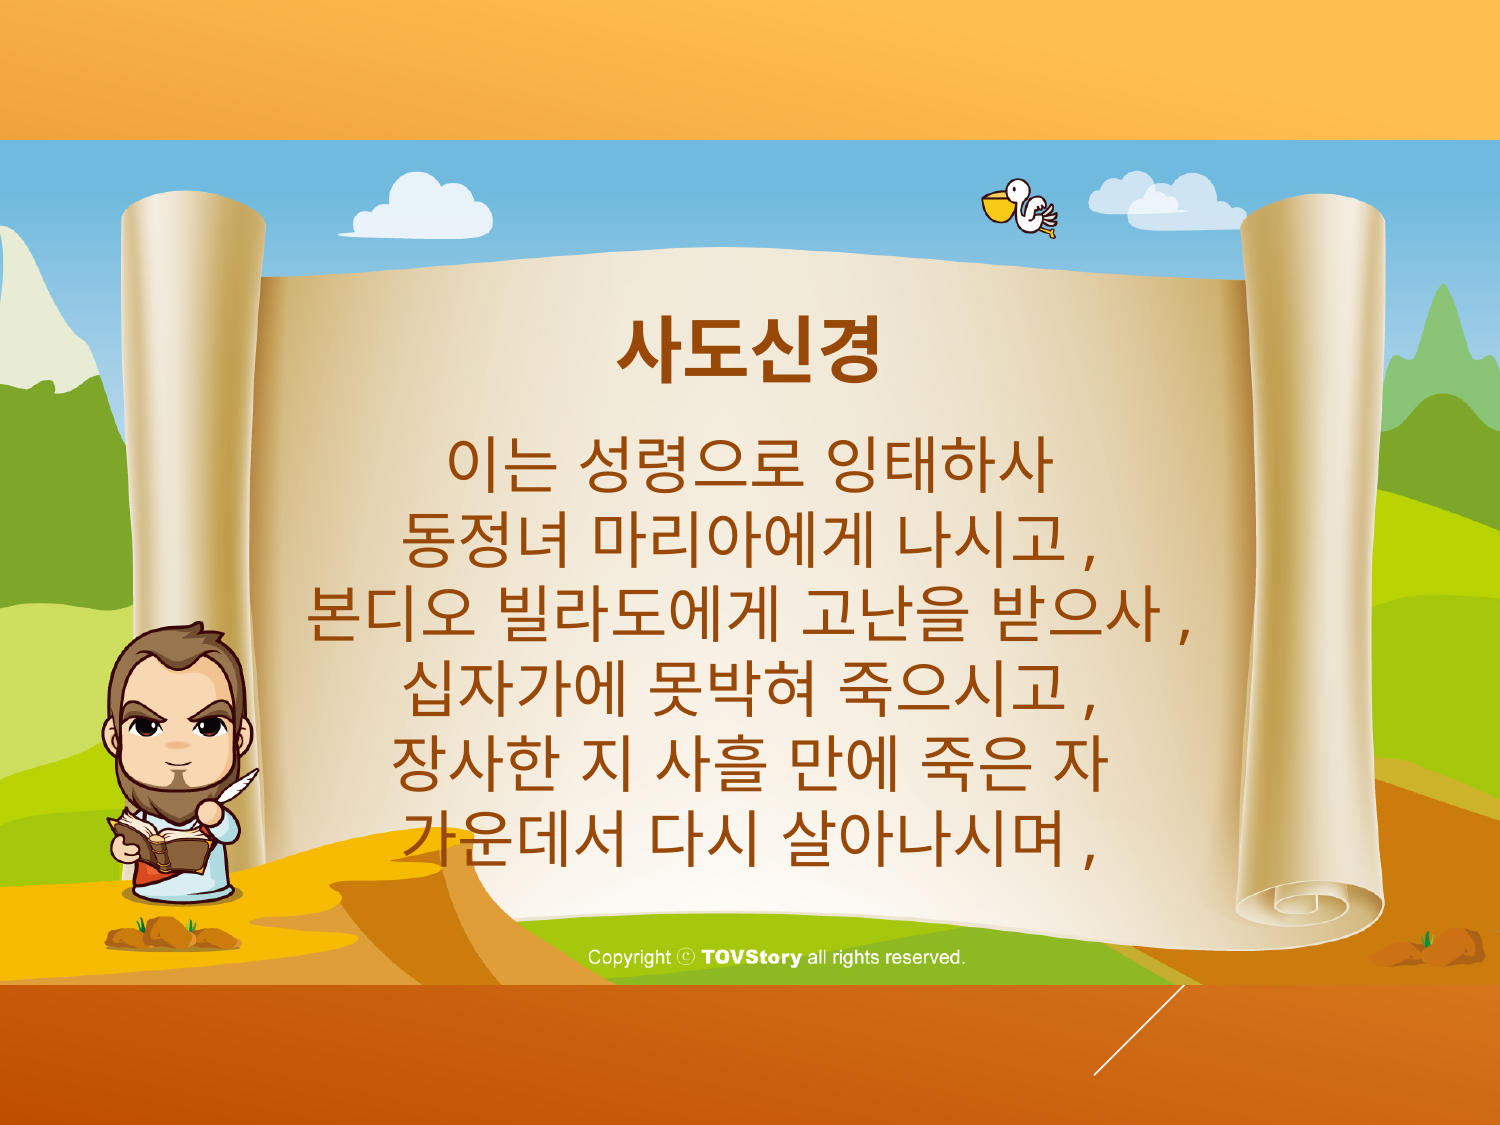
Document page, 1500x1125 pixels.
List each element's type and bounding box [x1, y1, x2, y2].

picture [0, 140, 1500, 985]
